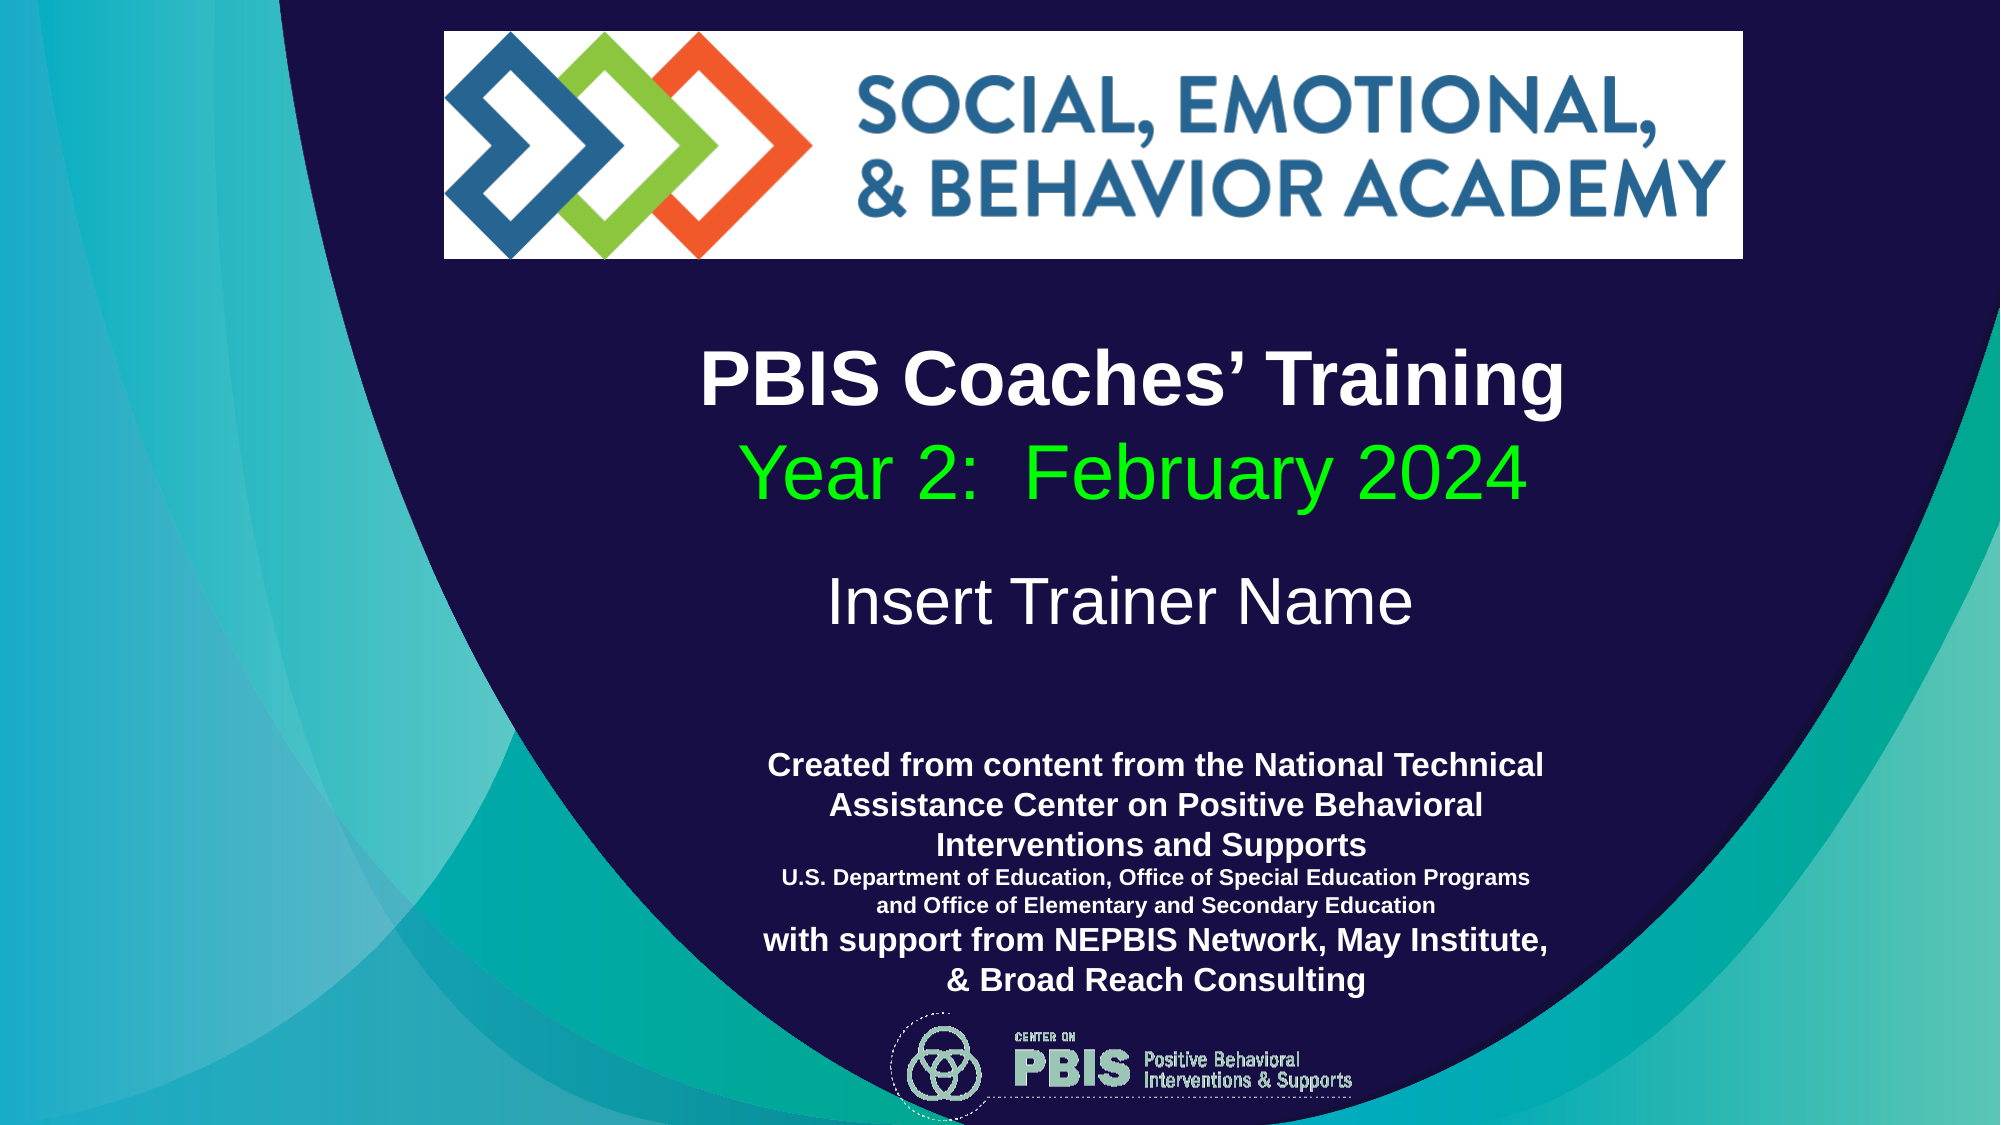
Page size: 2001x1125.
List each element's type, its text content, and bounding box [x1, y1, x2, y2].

title PBIS Coaches’ Training Year 2: February 2024 [374, 280, 1894, 563]
text_box Created from content from the National Technical Assistance Center on Positive Behavioral Interventions and Supports U.S. Department of Education, Office of Special Education Programs and Office of Elementary and Secondary Education with support from NEPBIS Network, May Institute, & Broad Reach Consulting [748, 735, 1565, 1005]
subtitle Insert Trainer Name [550, 538, 1691, 751]
picture [443, 31, 1744, 260]
picture [887, 1009, 1354, 1125]
